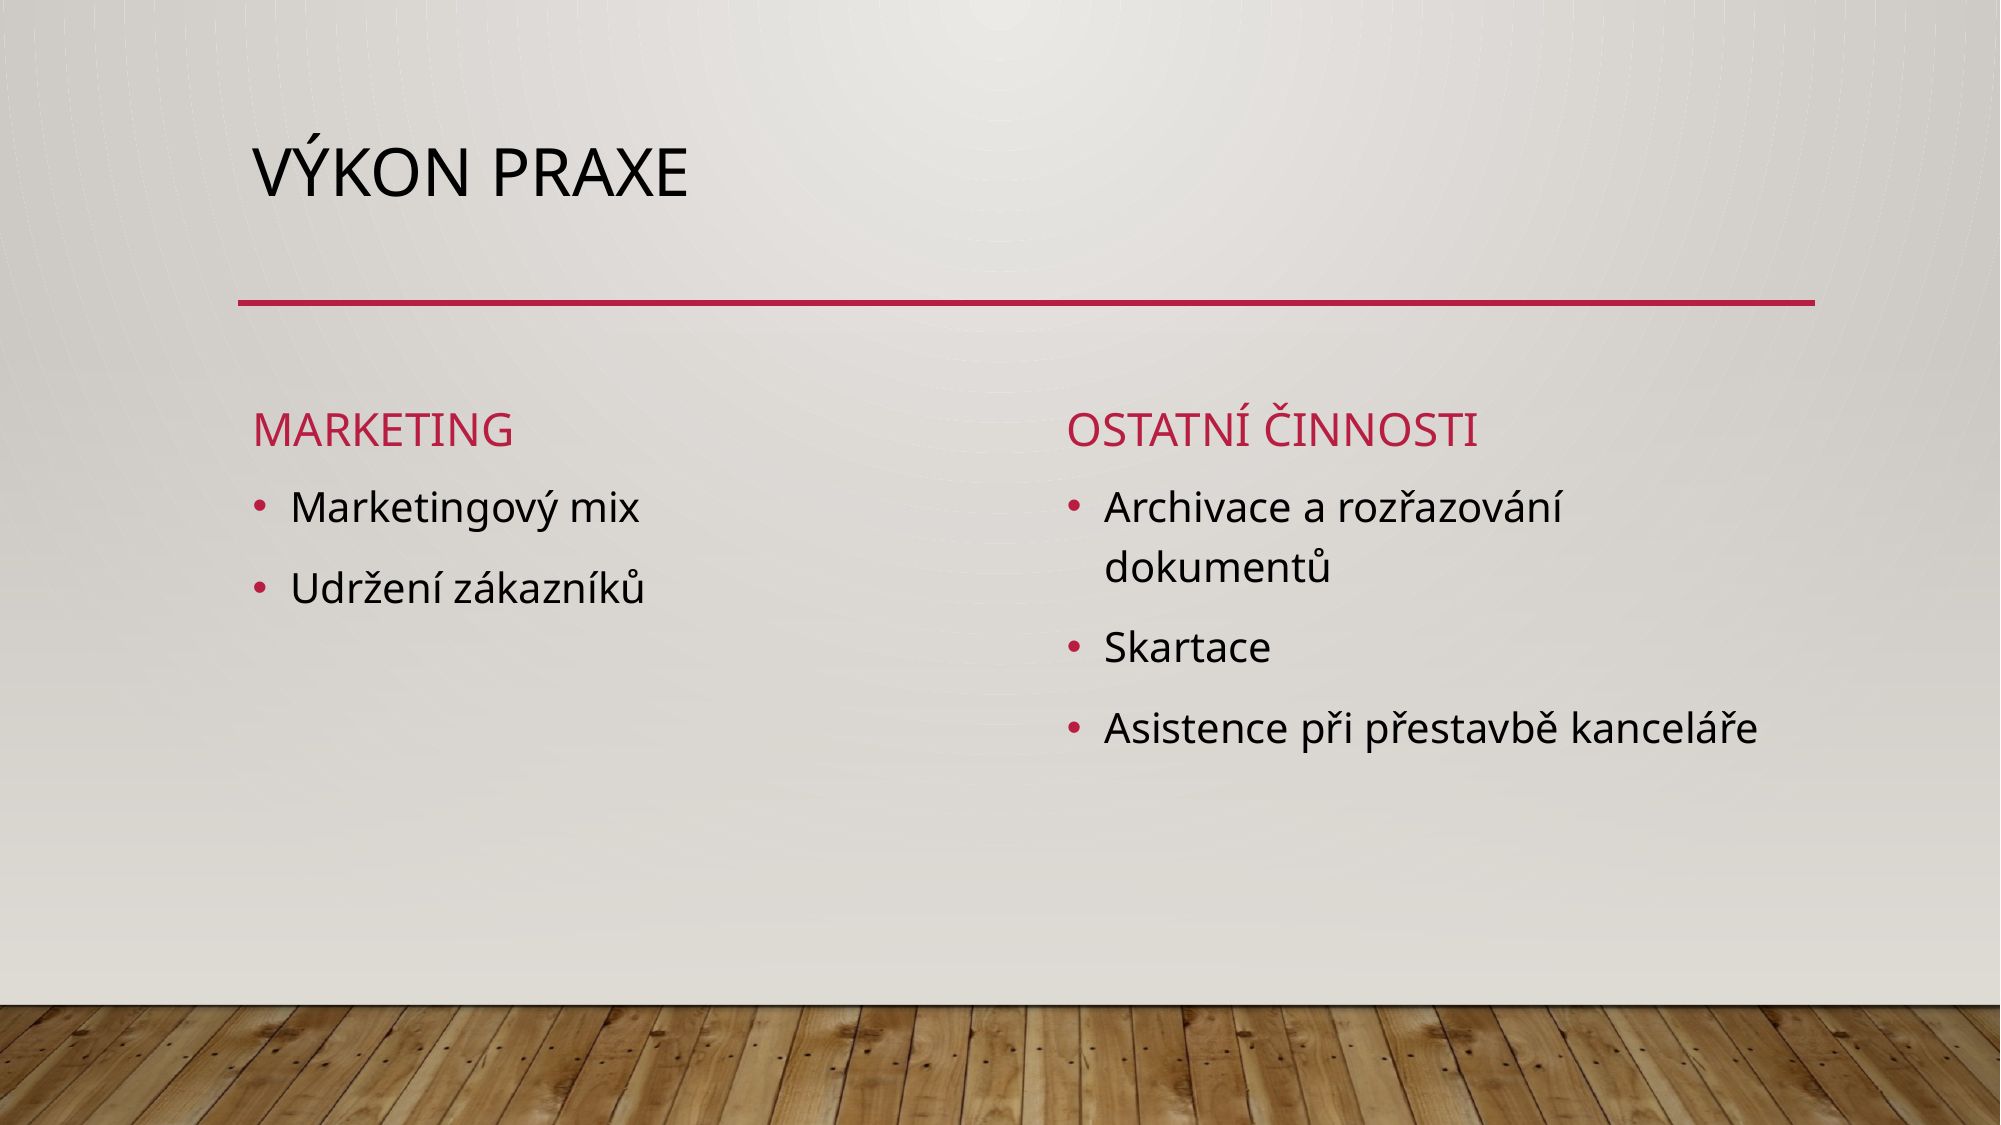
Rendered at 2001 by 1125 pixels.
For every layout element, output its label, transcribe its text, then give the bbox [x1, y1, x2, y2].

list Ostatní činnosti [1051, 331, 1814, 462]
list Marketing [237, 331, 1000, 463]
list Marketingový mix Udržení zákazníků [237, 463, 1000, 898]
picture [0, 1005, 2000, 1125]
list Archivace a rozřazování dokumentů Skartace Asistence při přestavbě kanceláře [1051, 462, 1814, 896]
title Výkon praxe [237, 131, 1814, 306]
